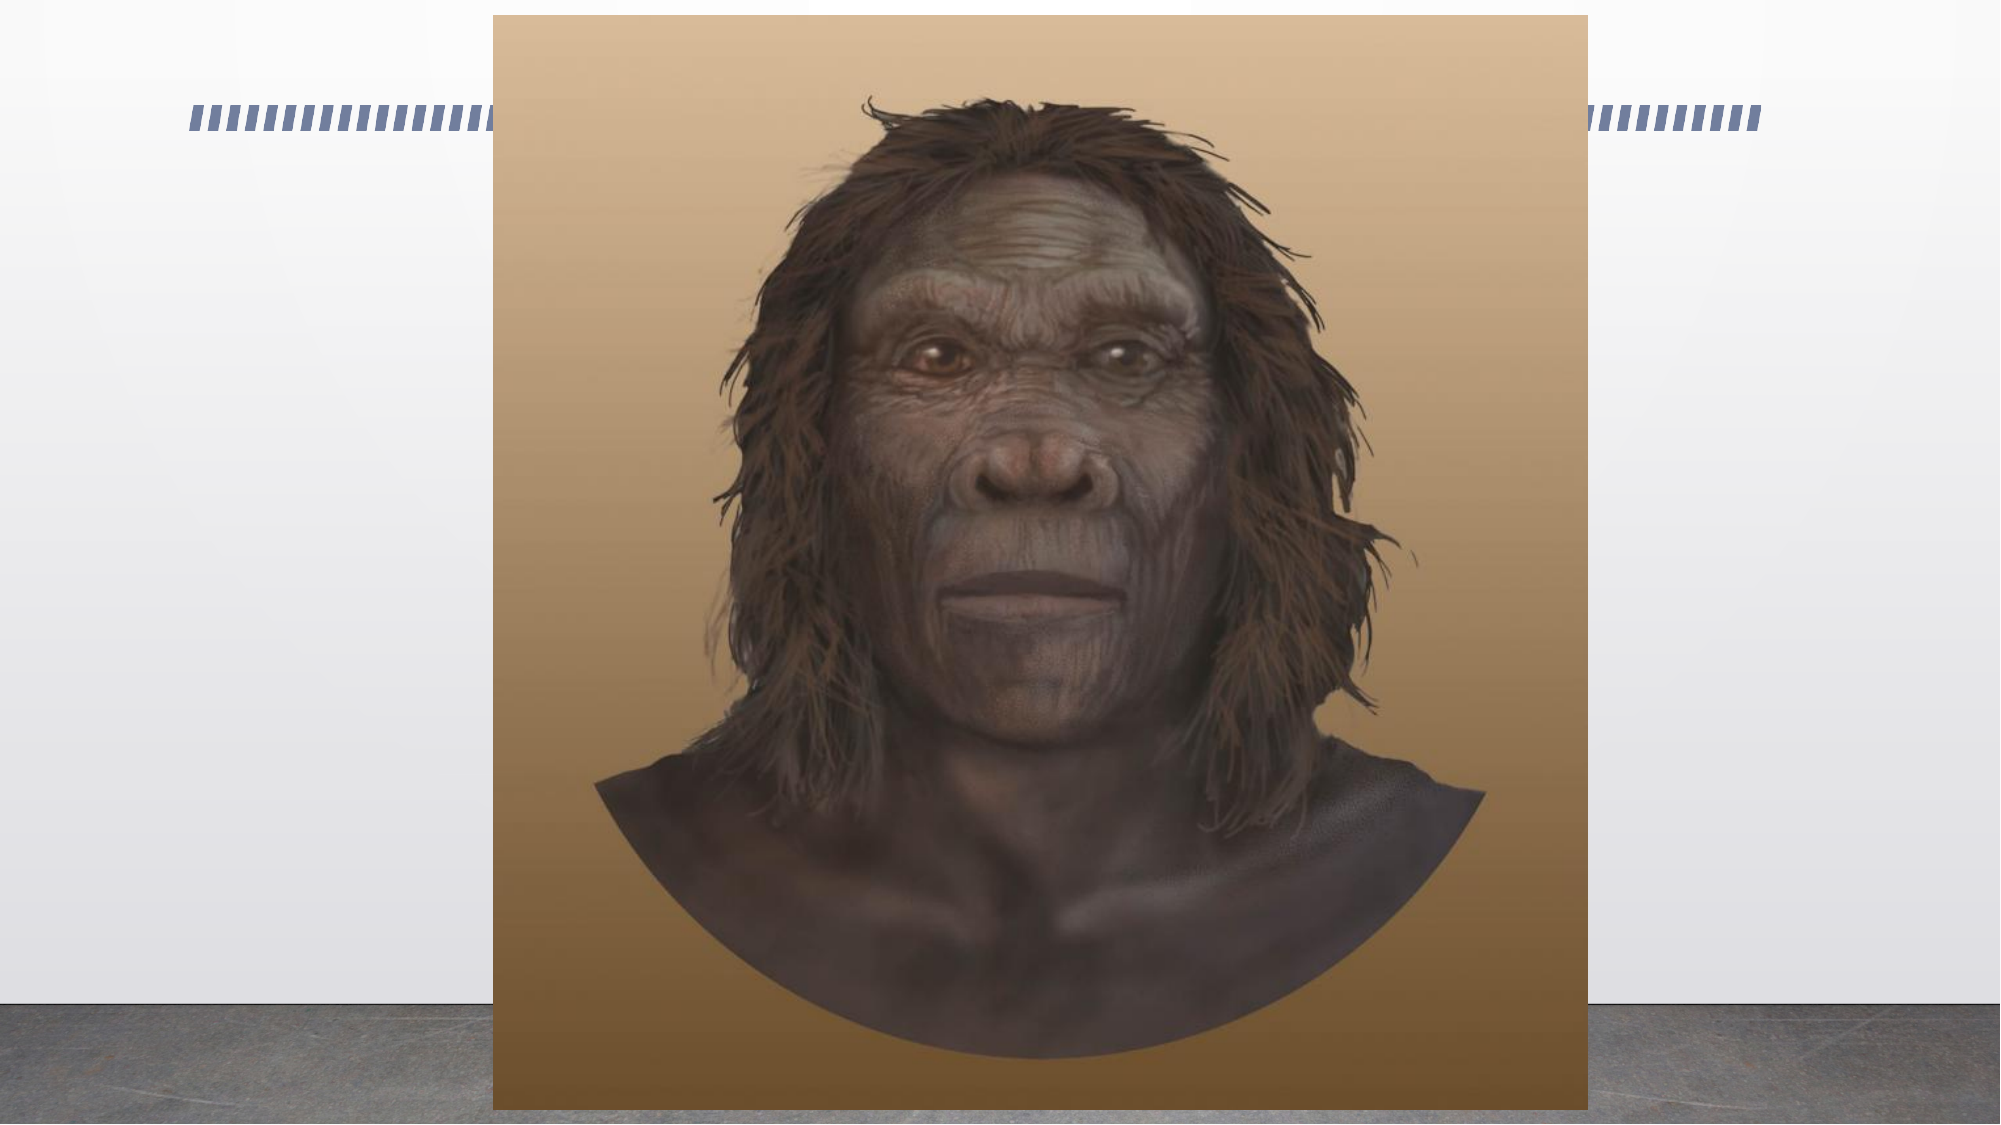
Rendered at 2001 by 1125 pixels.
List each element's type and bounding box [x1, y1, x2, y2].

picture [0, 1004, 2000, 1124]
list [493, 15, 1589, 1110]
